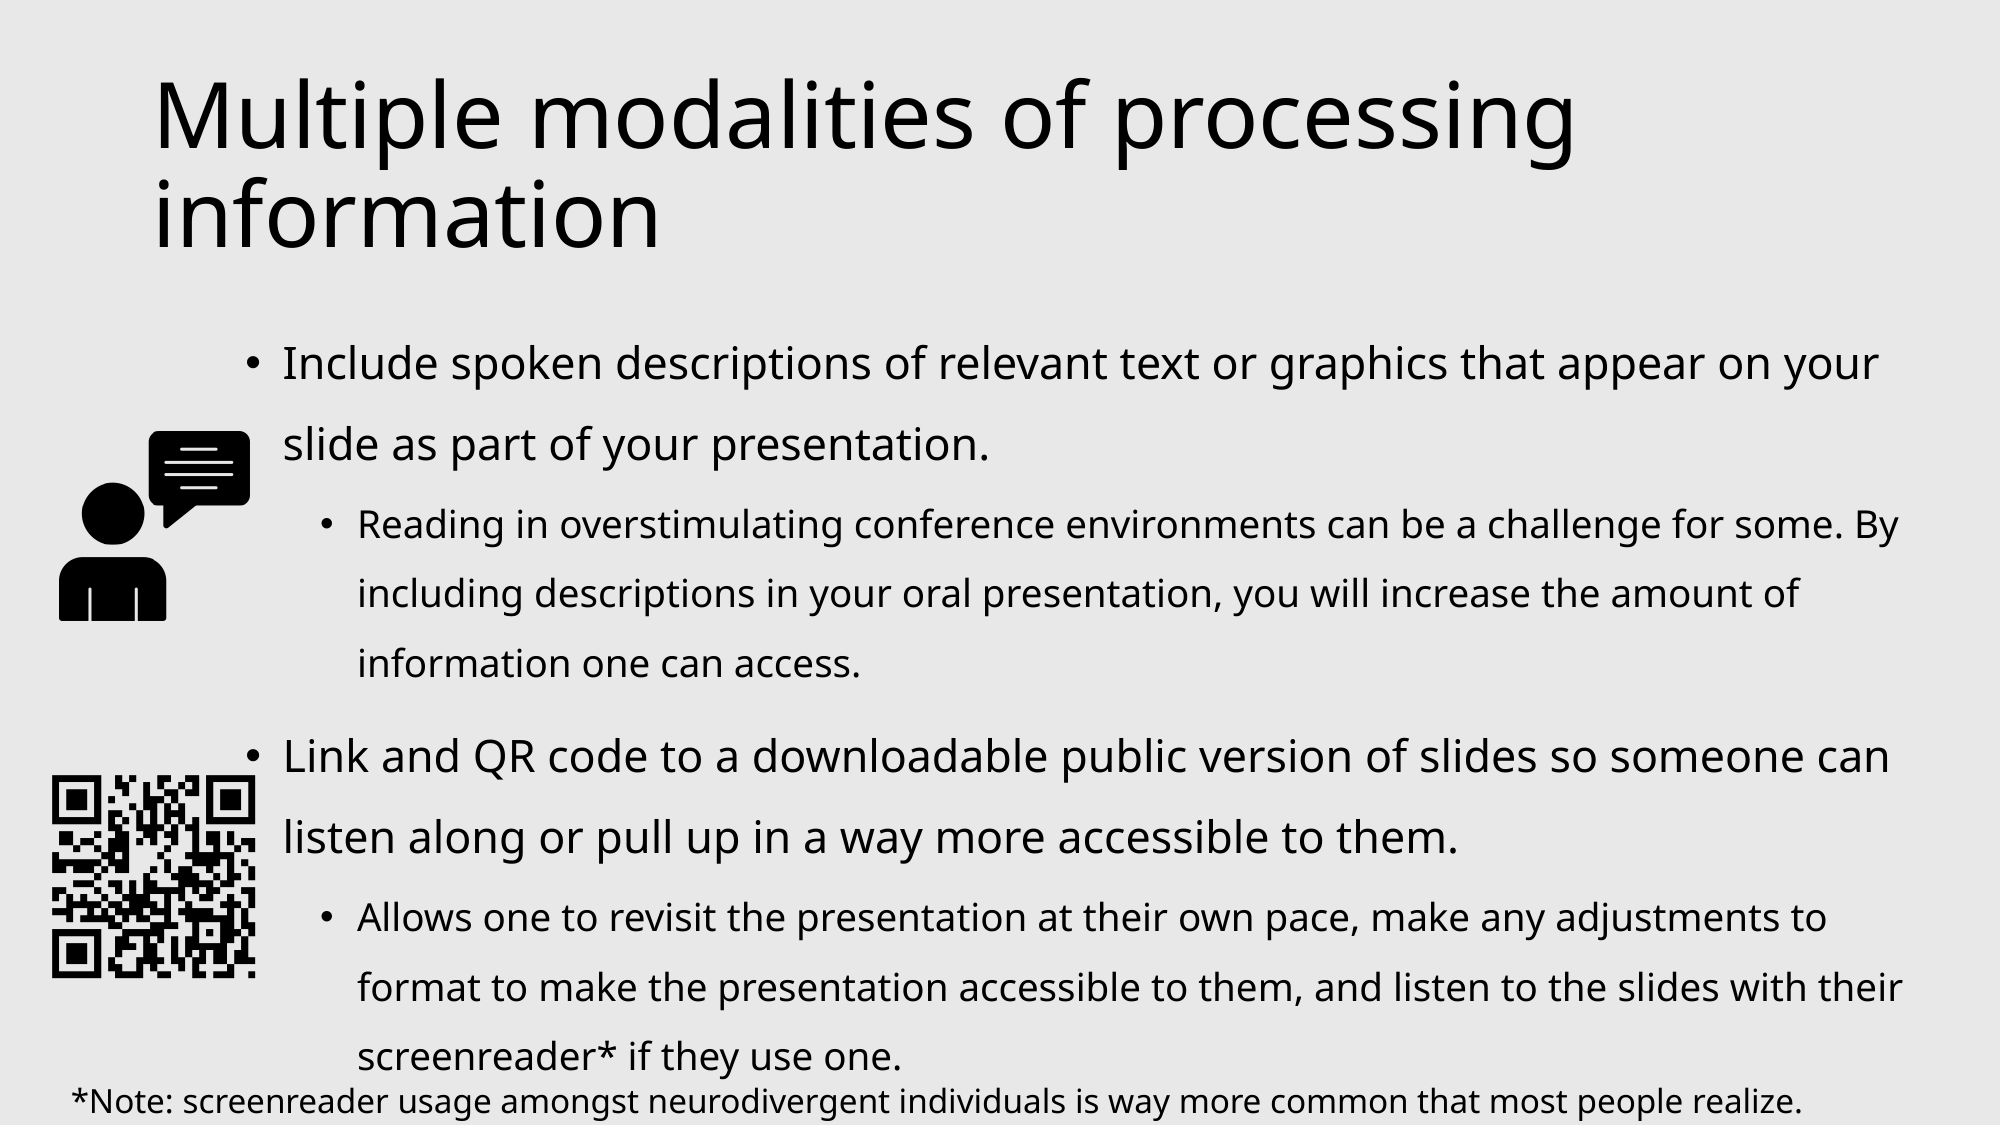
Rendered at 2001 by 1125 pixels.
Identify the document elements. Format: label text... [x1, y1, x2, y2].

picture [24, 746, 284, 1007]
list Include spoken descriptions of relevant text or graphics that appear on your slide as part of your presentation. Reading in overstimulating conference environments can be a challenge for some. By including descriptions in your oral presentation, you will increase the amount of information one can access. Link and QR code to a downloadable public version of slides so someone can listen along or pull up in a way more accessible to them. Allows one to revisit the presentation at their own pace, make any adjustments to format to make the presentation accessible to them, and listen to the slides with their screenreader* if they use one. [230, 300, 1956, 1053]
picture [56, 427, 252, 624]
text_box *Note: screenreader usage amongst neurodivergent individuals is way more common that most people realize. [0, 1053, 2000, 1125]
title Multiple modalities of processing information [137, 59, 1863, 278]
